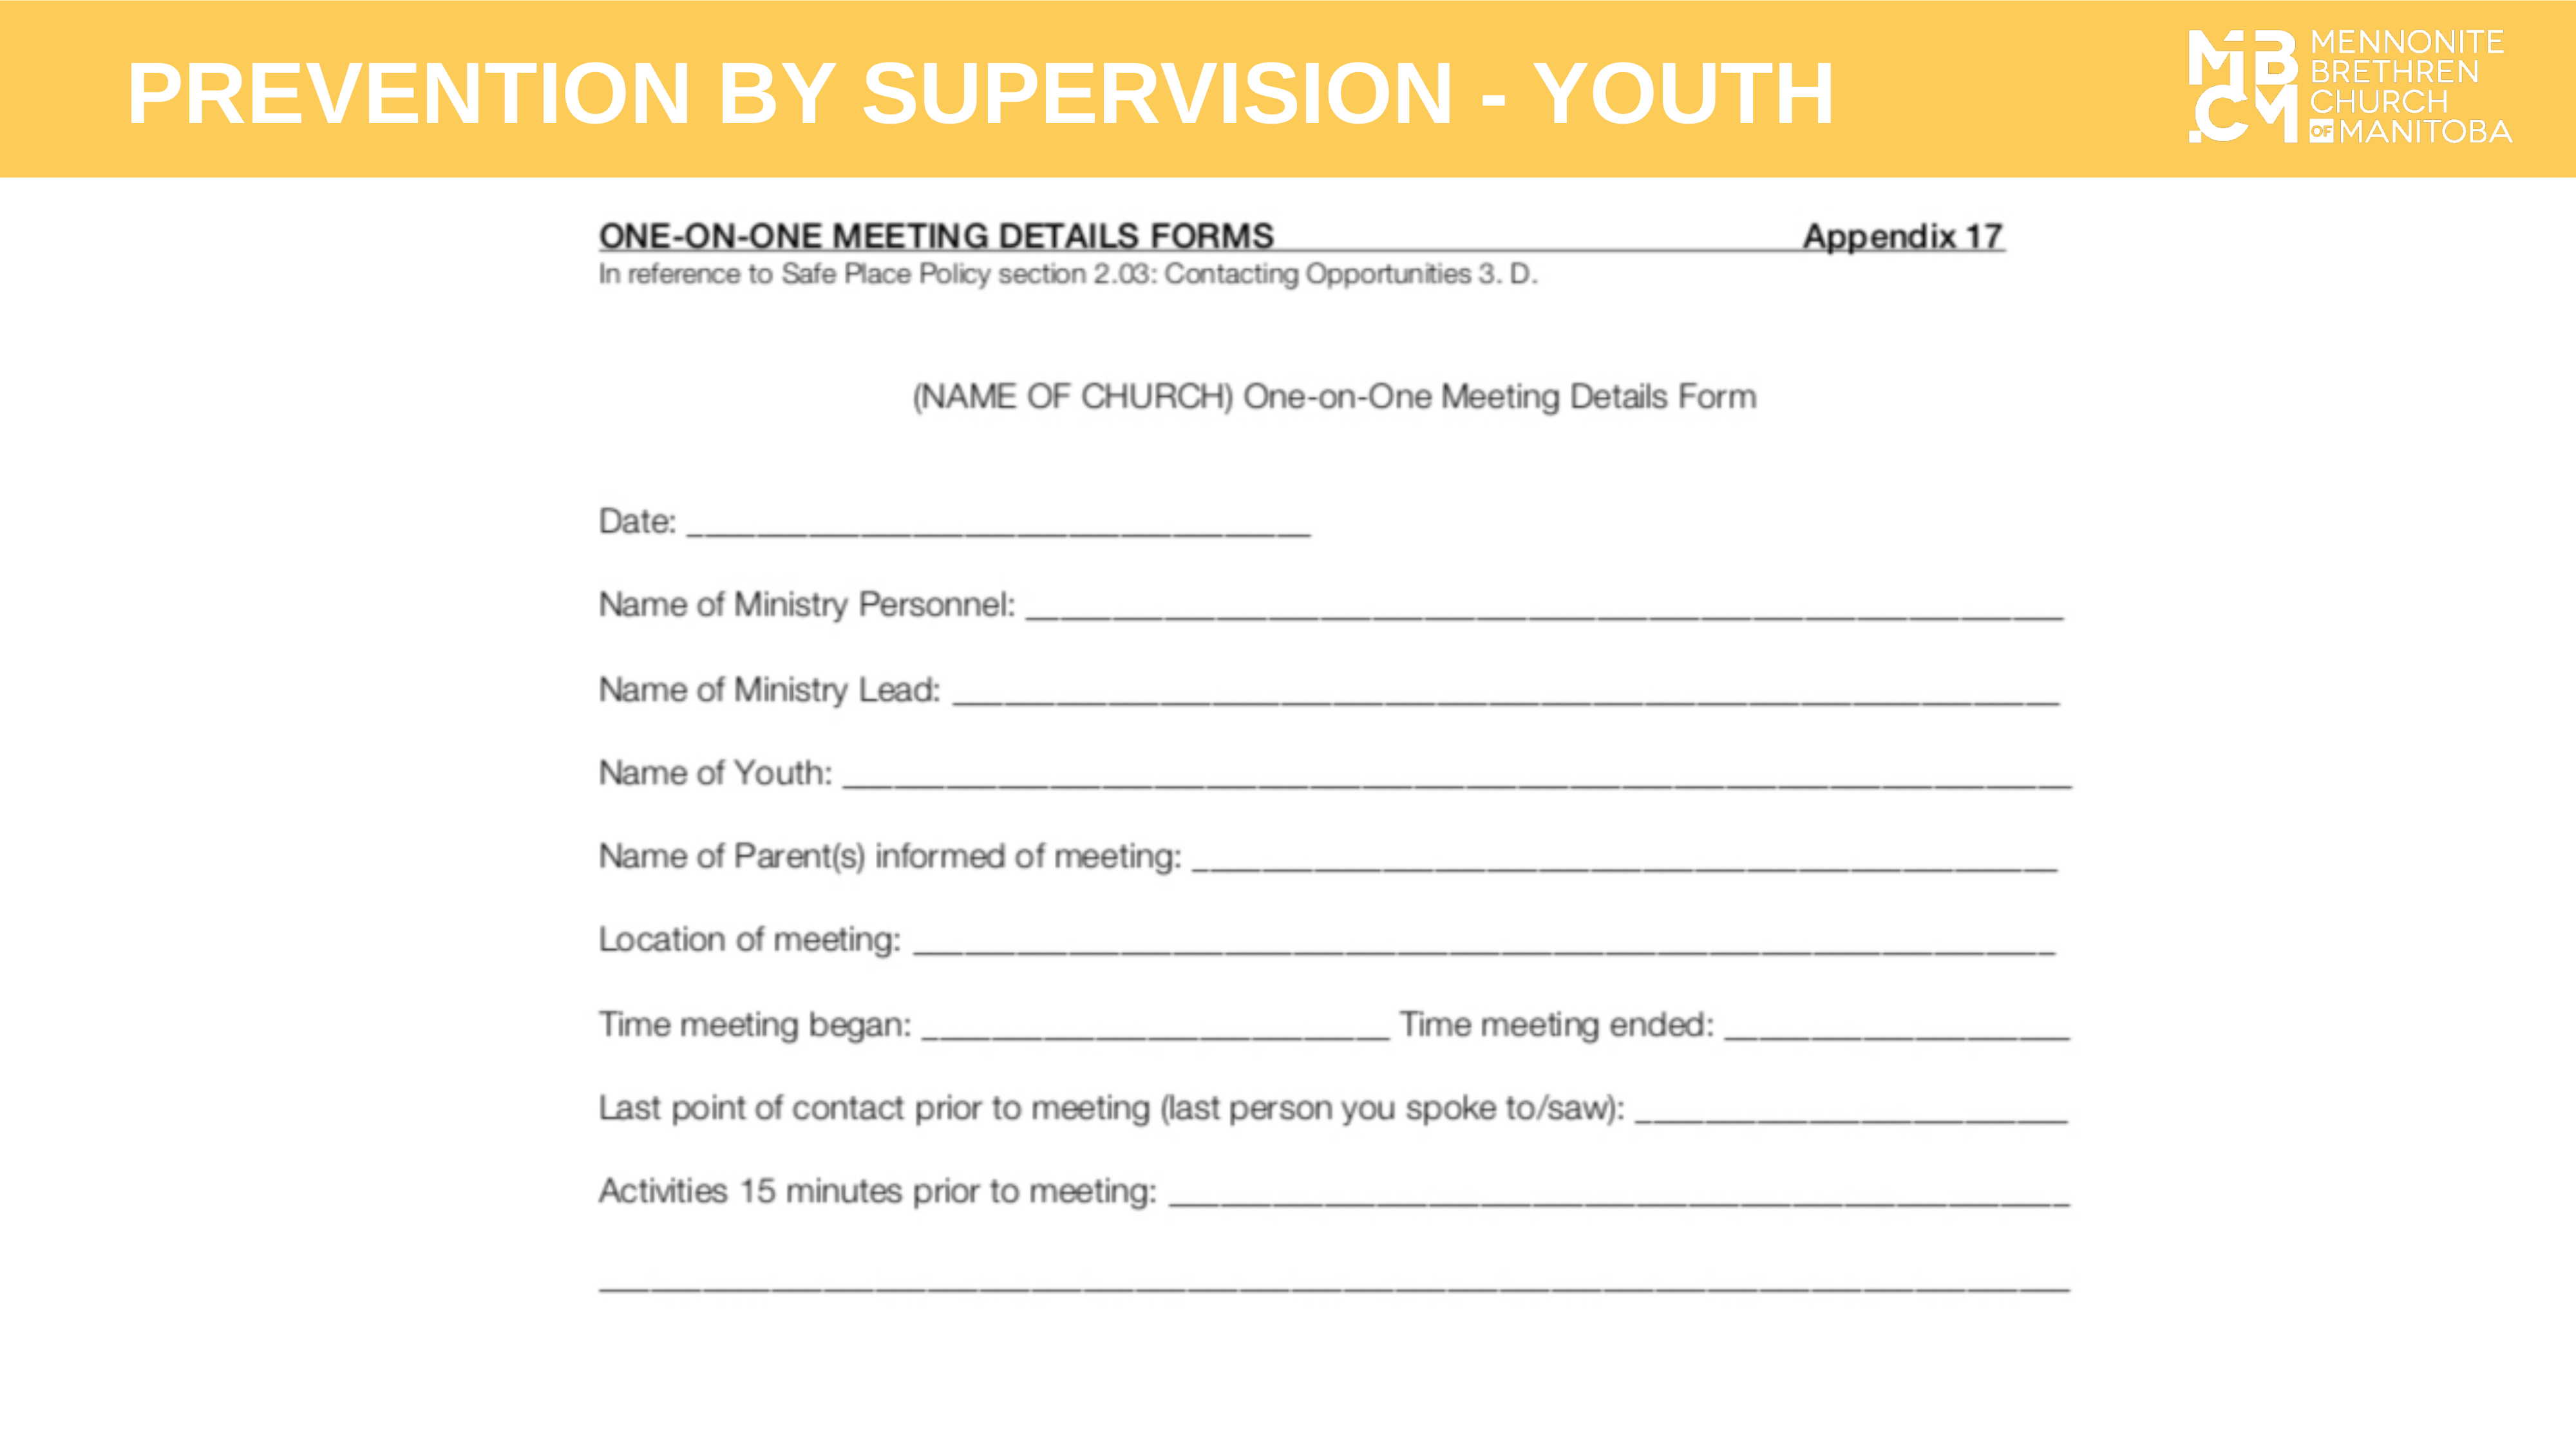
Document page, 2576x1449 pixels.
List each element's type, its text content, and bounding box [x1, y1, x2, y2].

picture [516, 0, 2576, 1340]
title PREVENTION BY SUPERVISION - YOUTH [120, 48, 2340, 193]
